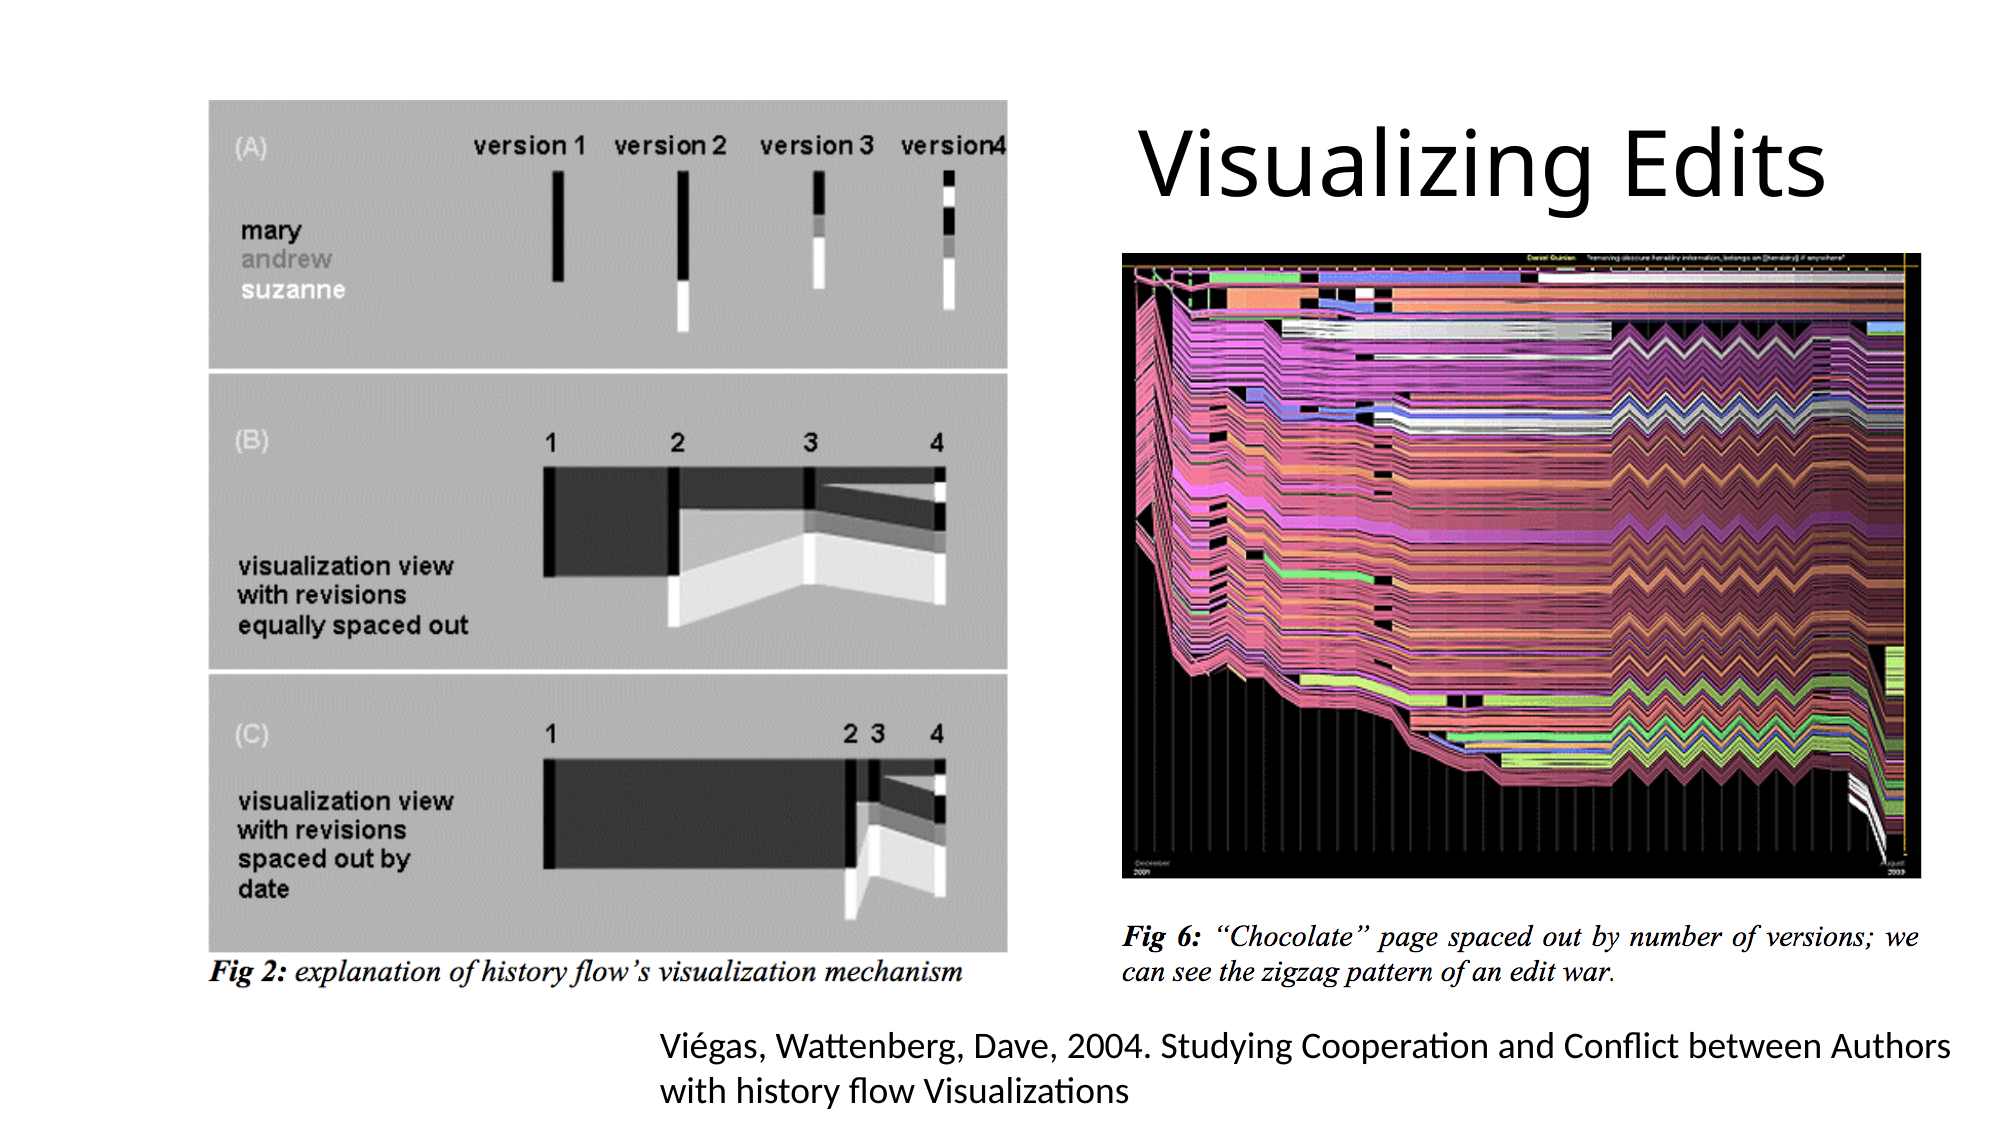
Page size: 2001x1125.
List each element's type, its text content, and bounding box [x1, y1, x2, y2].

title Visualizing Edits [1124, 58, 1979, 218]
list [1064, 218, 1979, 1014]
text_box Viégas, Wattenberg, Dave, 2004. Studying Cooperation and Conflict between Authors with history flow Visualizations [644, 1014, 1977, 1125]
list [164, 59, 1065, 1014]
